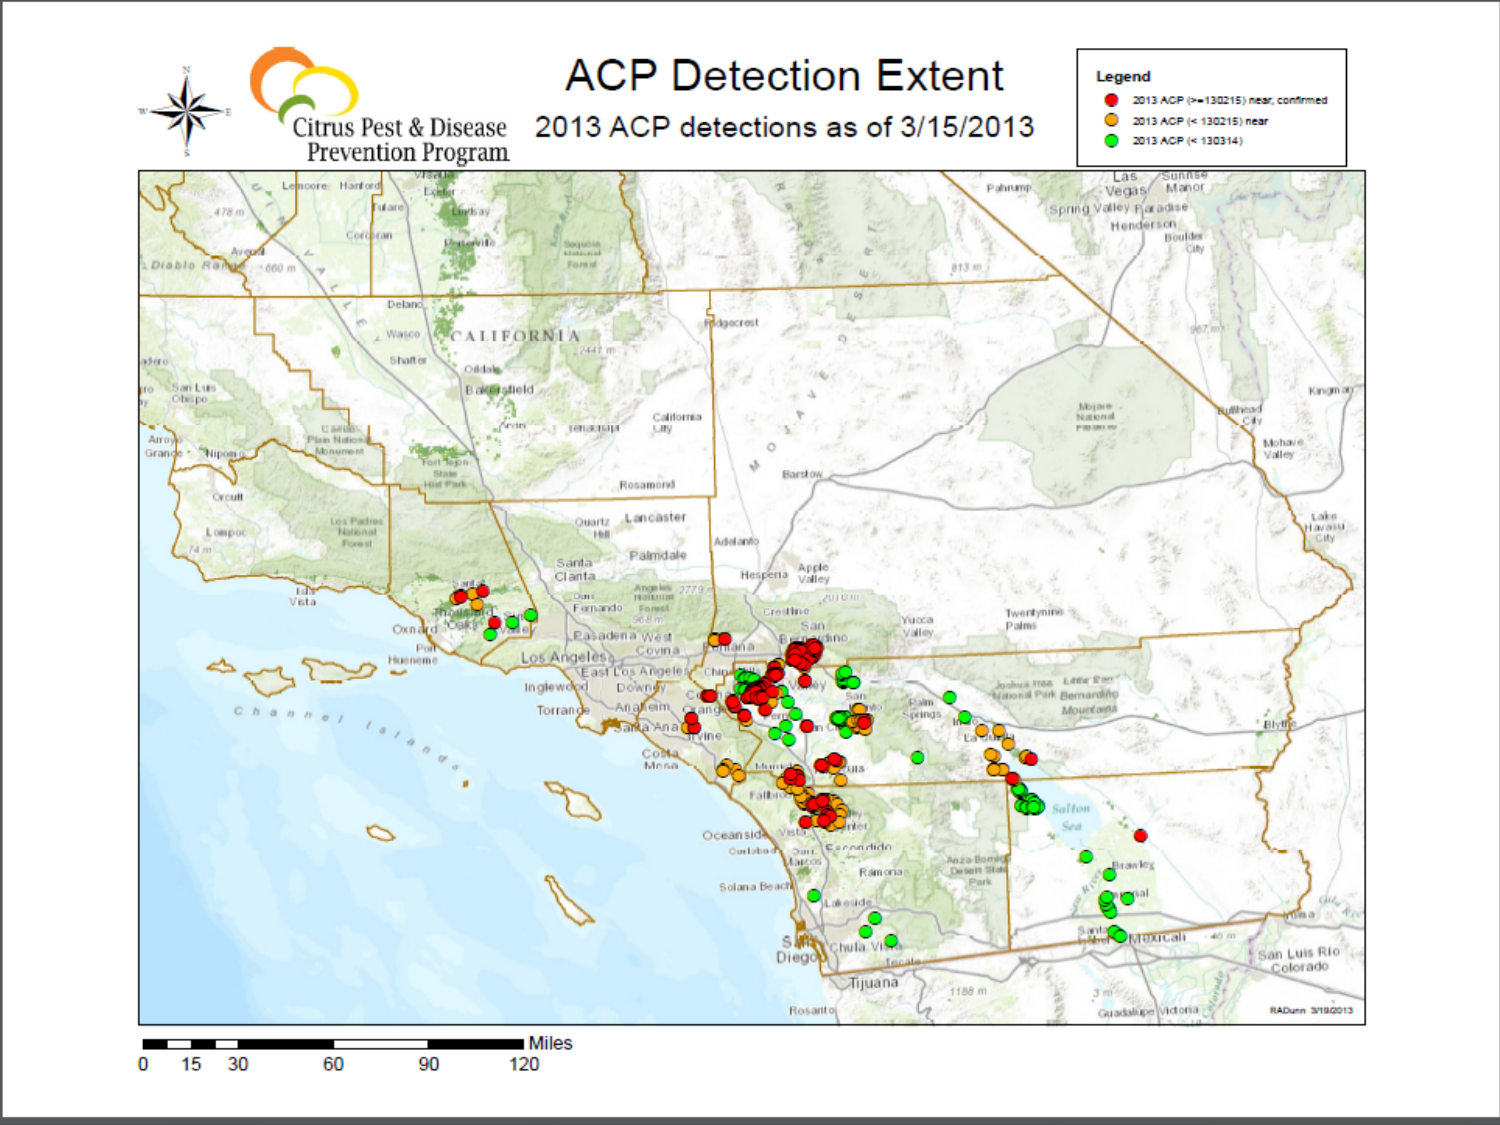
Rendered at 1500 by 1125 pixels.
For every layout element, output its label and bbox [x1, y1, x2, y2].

list [0, 0, 1500, 1125]
